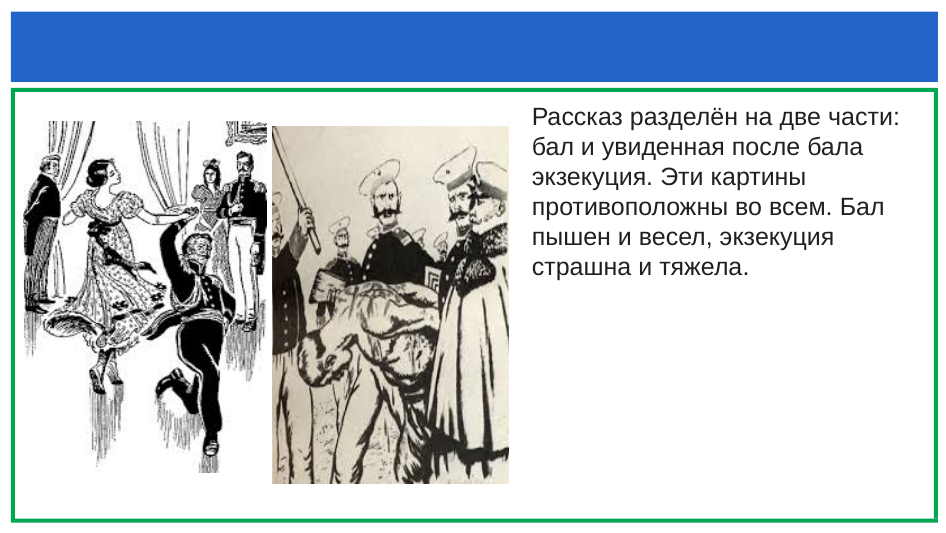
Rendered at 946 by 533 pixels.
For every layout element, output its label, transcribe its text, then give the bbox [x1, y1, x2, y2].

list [23, 121, 268, 474]
list Рассказ разделён на две части: бал и увиденная после бала экзекуция. Эти картины противоположны во всем. Бал пышен и весел, экзекуция страшна и тяжела. [531, 100, 934, 313]
picture [271, 126, 509, 485]
